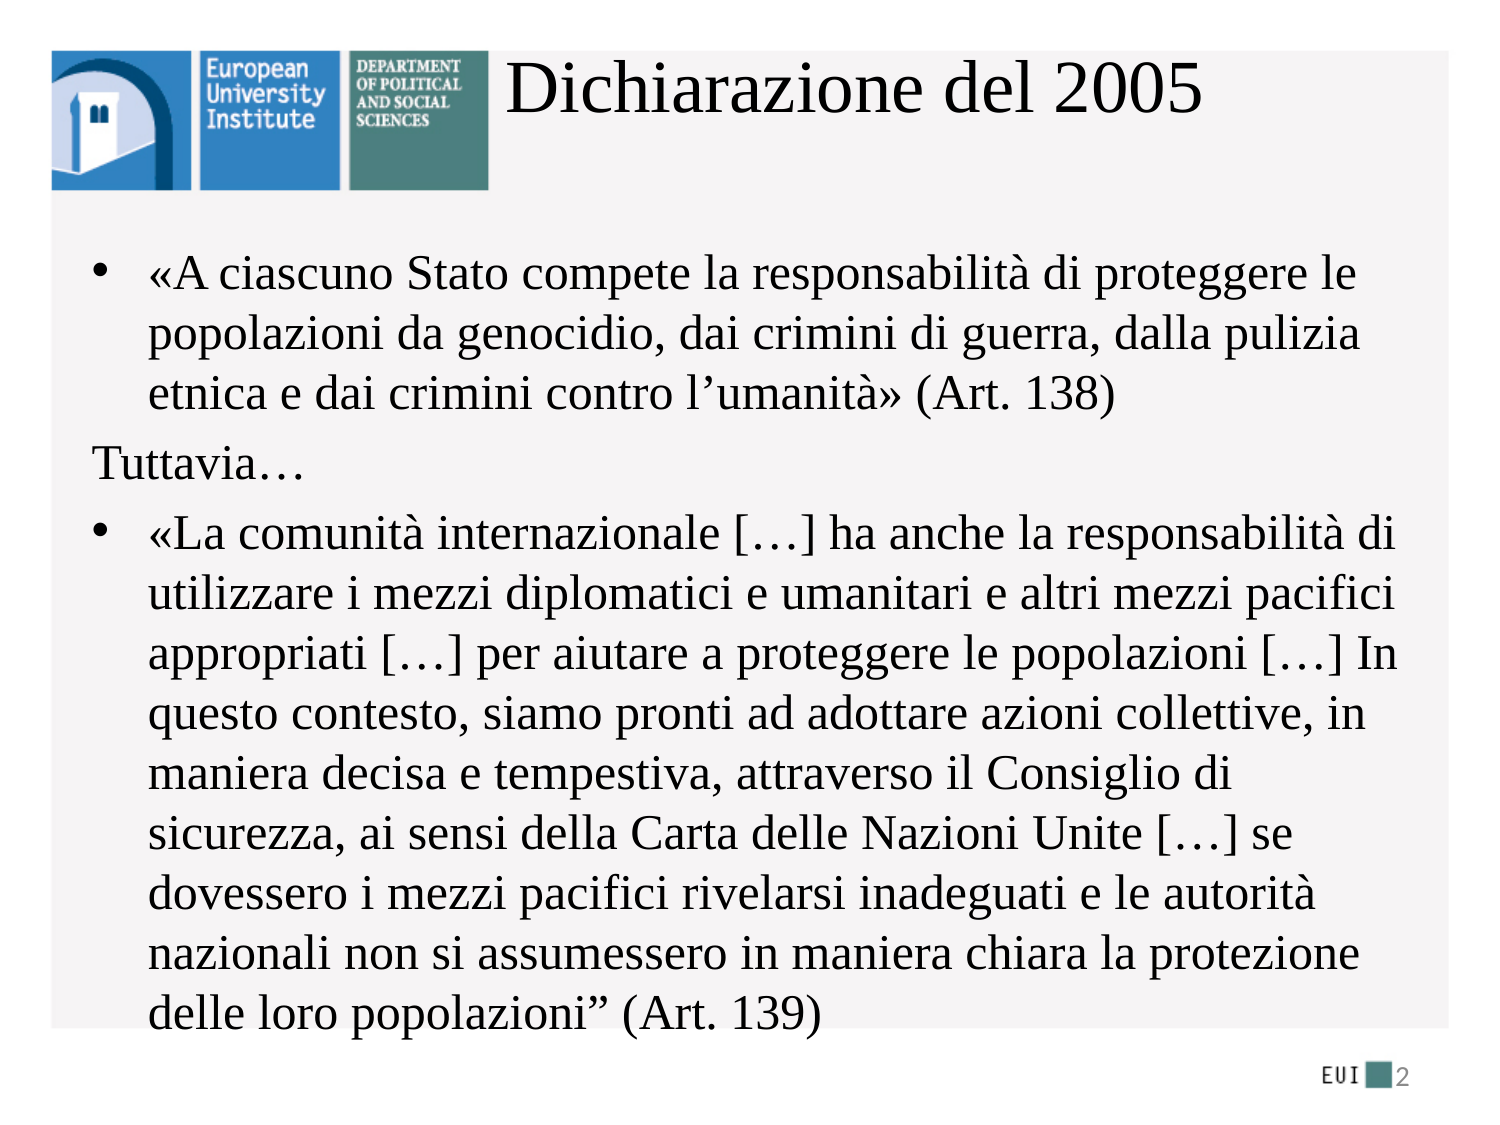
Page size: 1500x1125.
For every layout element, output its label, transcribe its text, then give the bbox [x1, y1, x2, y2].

list «A ciascuno Stato compete la responsabilità di proteggere le popolazioni da genocidio, dai crimini di guerra, dalla pulizia etnica e dai crimini contro l’umanità» (Art. 138) Tuttavia… «La comunità internazionale […] ha anche la responsabilità di utilizzare i mezzi diplomatici e umanitari e altri mezzi pacifici appropriati […] per aiutare a proteggere le popolazioni […] In questo contesto, siamo pronti ad adottare azioni collettive, in maniera decisa e tempestiva, attraverso il Consiglio di sicurezza, ai sensi della Carta delle Nazioni Unite […] se dovessero i mezzi pacifici rivelarsi inadeguati e le autorità nazionali non si assumessero in maniera chiara la protezione delle loro popolazioni” (Art. 139) [76, 231, 1424, 1083]
picture [0, 0, 1500, 1125]
title Dichiarazione del 2005 [490, 42, 1424, 220]
slide_number 2 [1380, 1044, 1475, 1105]
